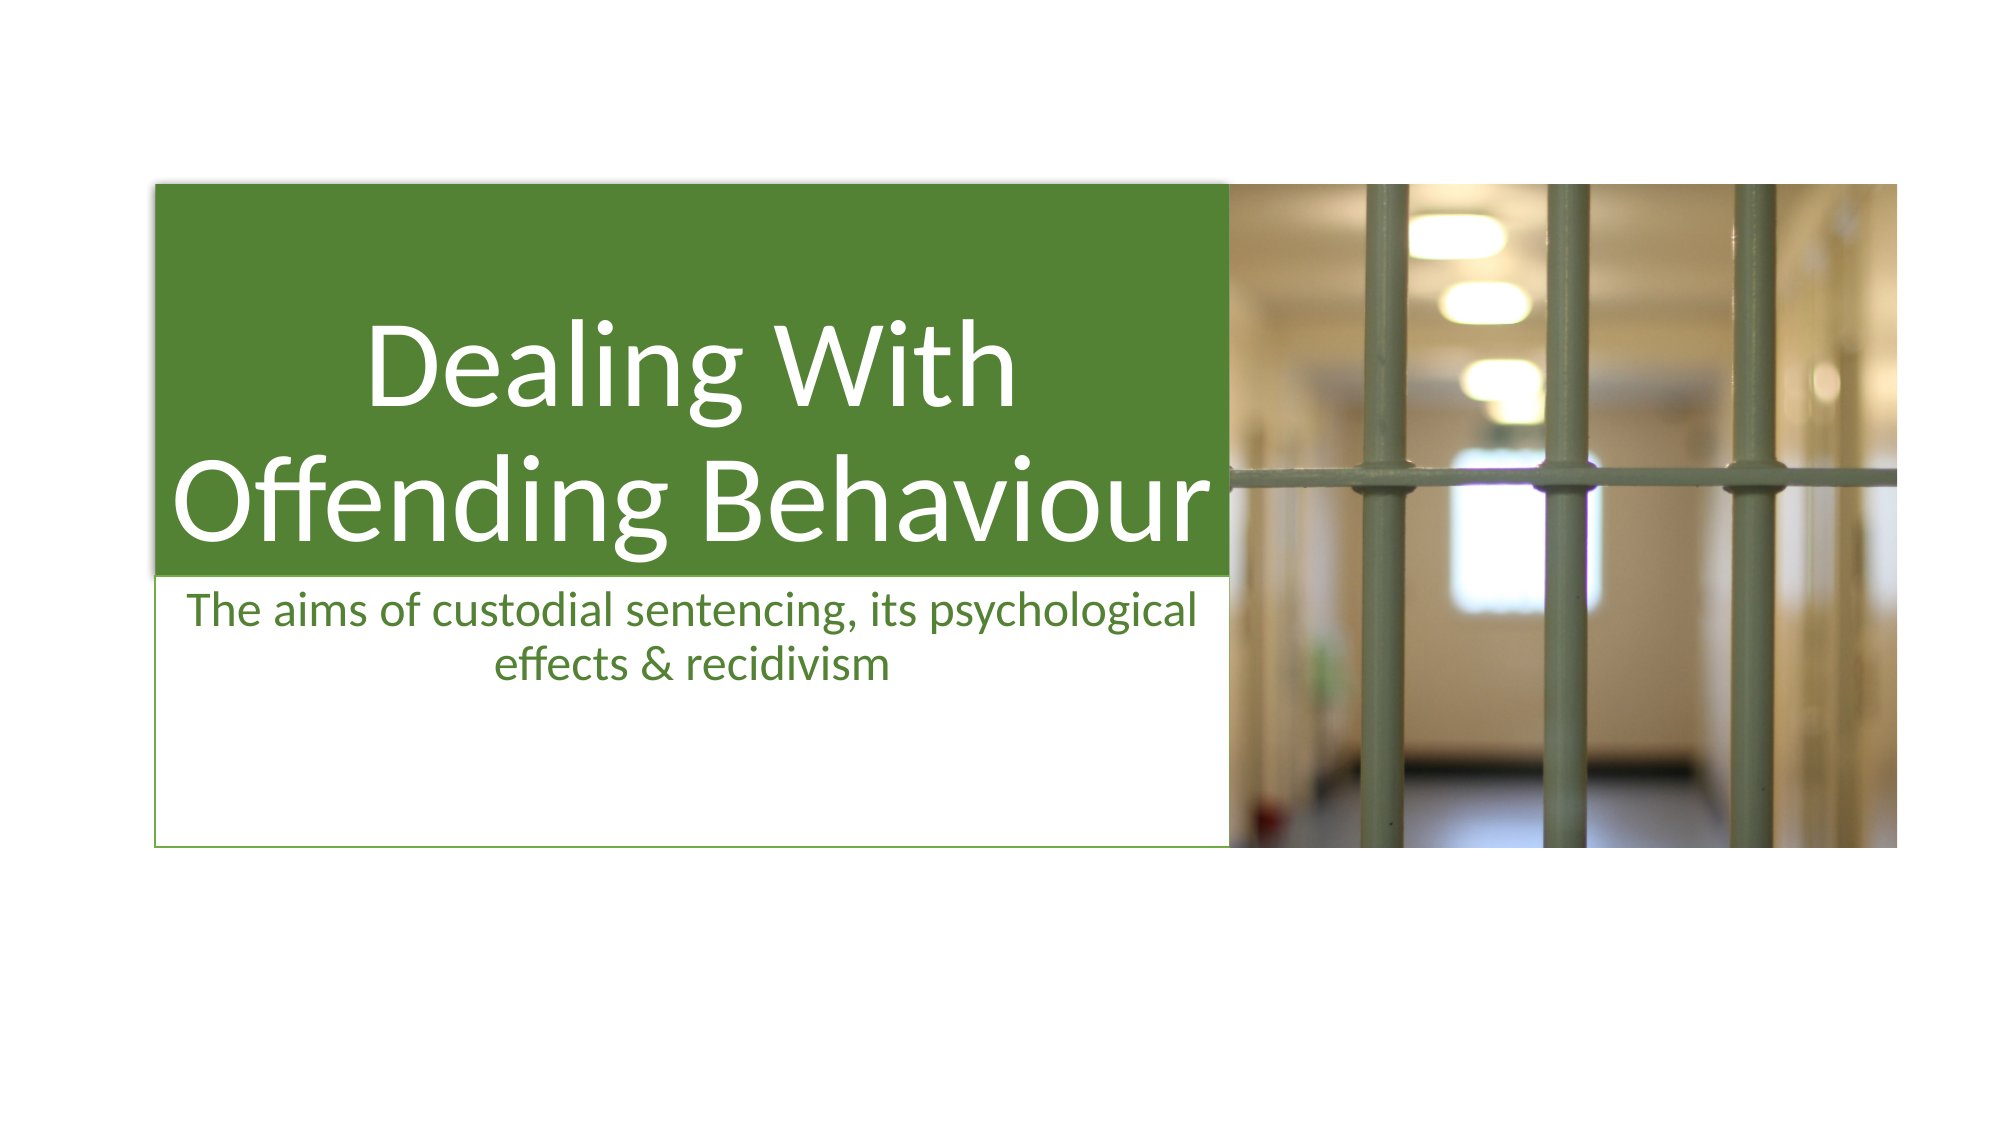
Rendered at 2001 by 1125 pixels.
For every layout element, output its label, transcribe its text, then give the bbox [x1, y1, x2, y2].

subtitle The aims of custodial sentencing, its psychological effects & recidivism [154, 575, 1229, 848]
title Dealing With Offending Behaviour [155, 184, 1229, 575]
picture [1229, 184, 1898, 848]
